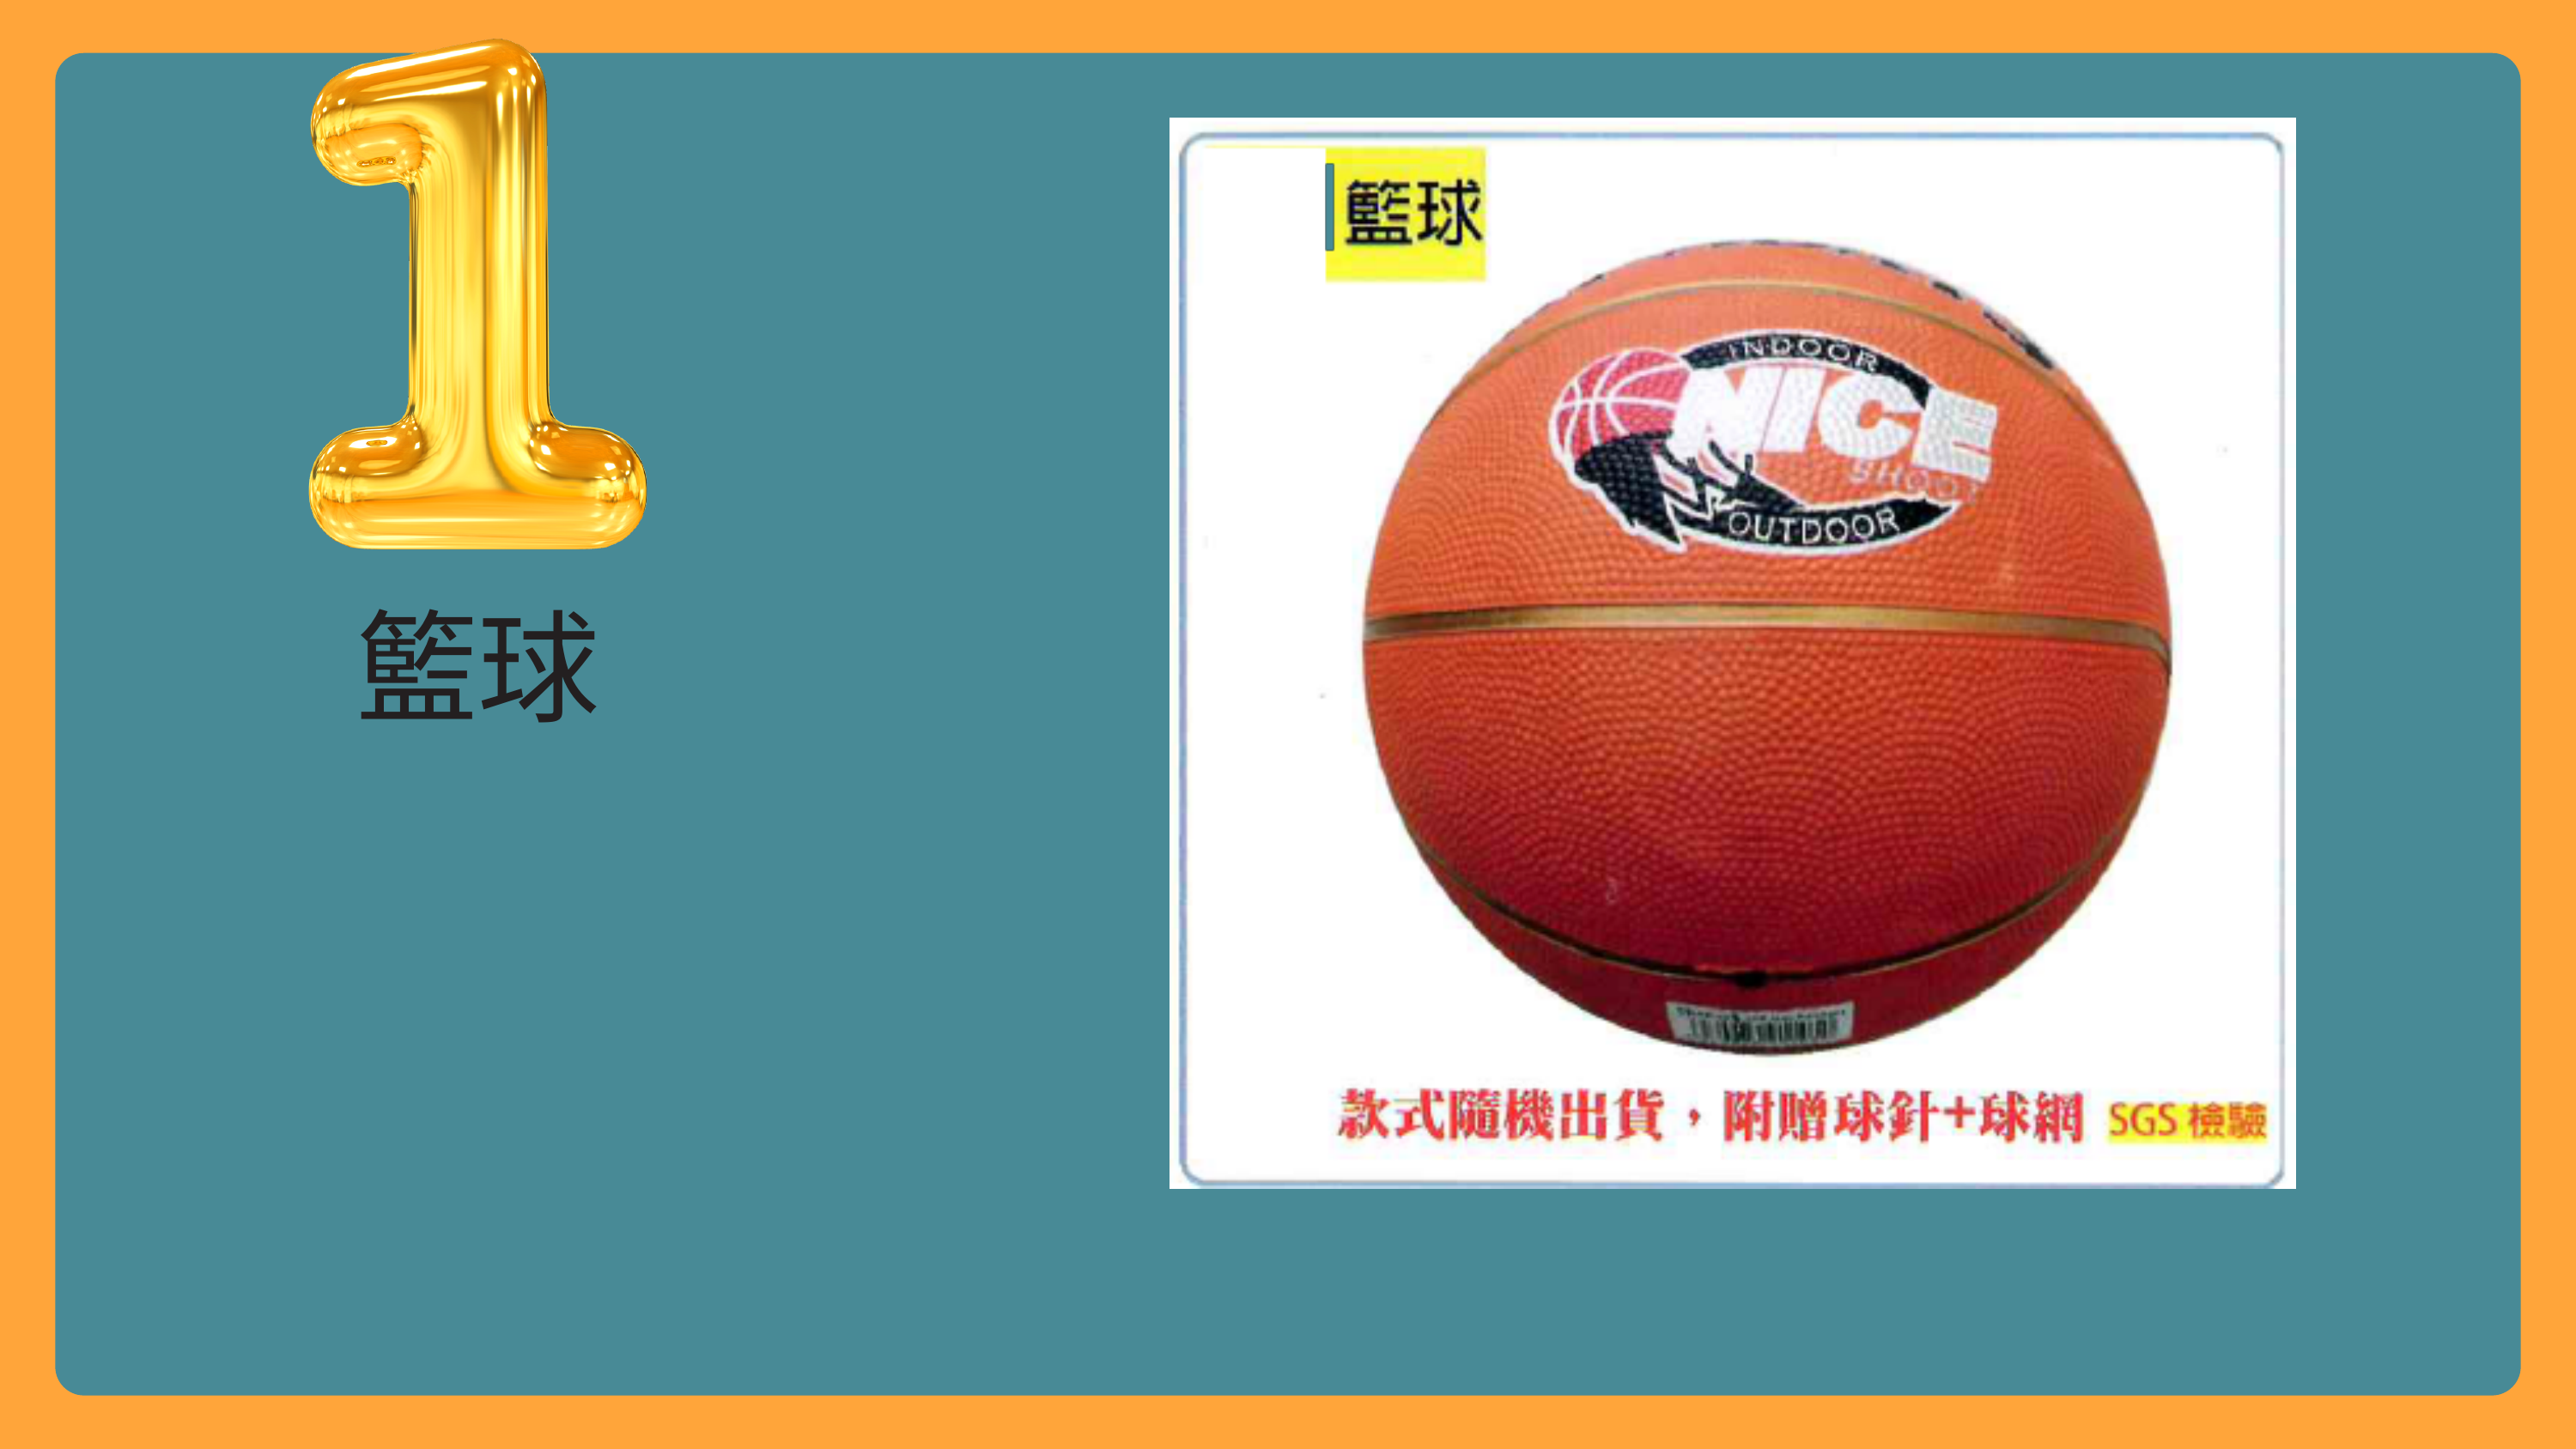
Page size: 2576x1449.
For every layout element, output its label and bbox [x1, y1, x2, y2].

text_box [55, 52, 2521, 1396]
text_box [308, 39, 647, 50]
picture [1170, 118, 2296, 1189]
